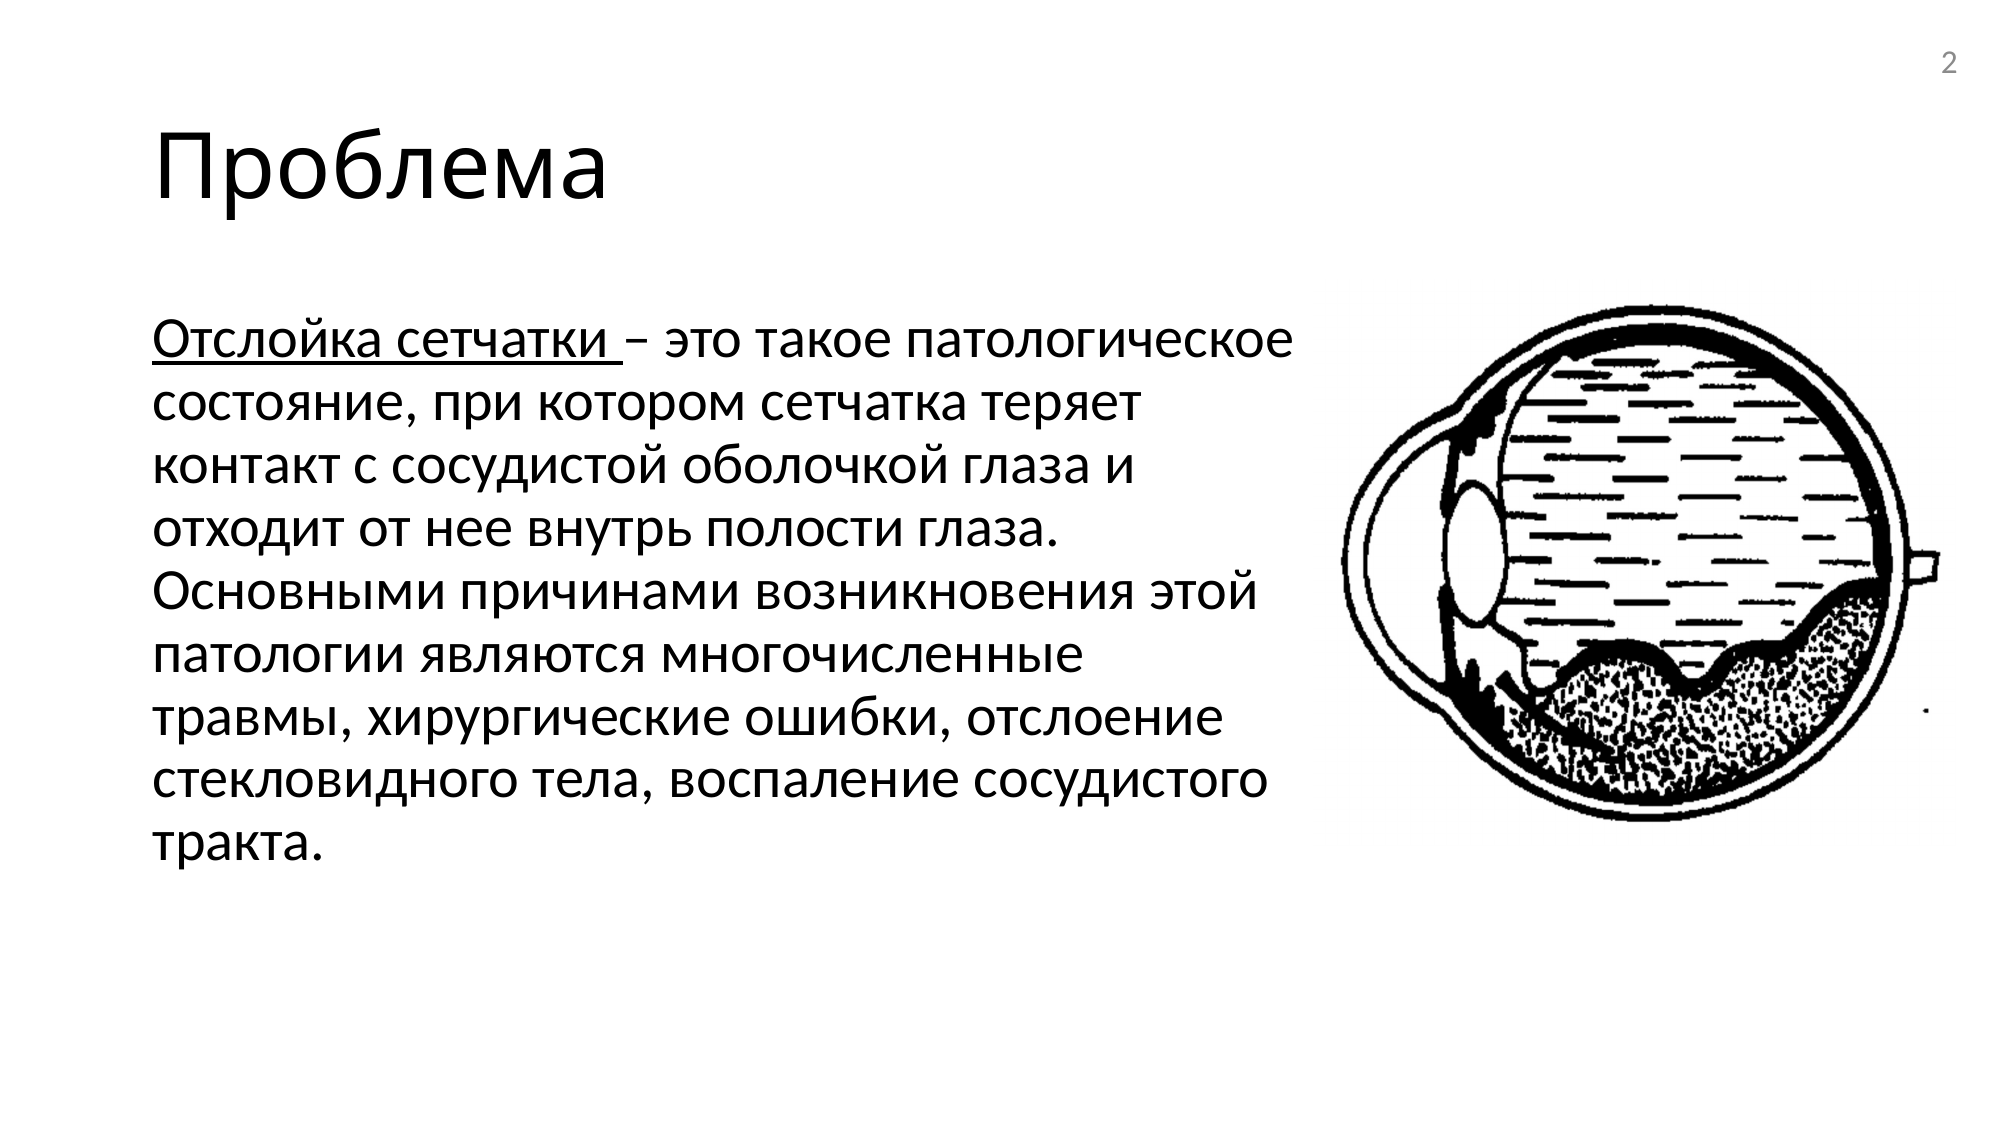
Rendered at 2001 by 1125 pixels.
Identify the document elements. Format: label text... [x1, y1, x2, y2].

title Проблема [137, 59, 1863, 278]
list Отслойка сетчатки – это такое патологическое состояние, при котором сетчатка теряет контакт с сосудистой оболочкой глаза и отходит от нее внутрь полости глаза. Основными причинами возникновения этой патологии являются многочисленные травмы, хирургические ошибки, отслоение стекловидного тела, воспаление сосудистого тракта. [137, 299, 1314, 1014]
picture [1313, 279, 1956, 846]
slide_number 2 [1522, 29, 1973, 90]
